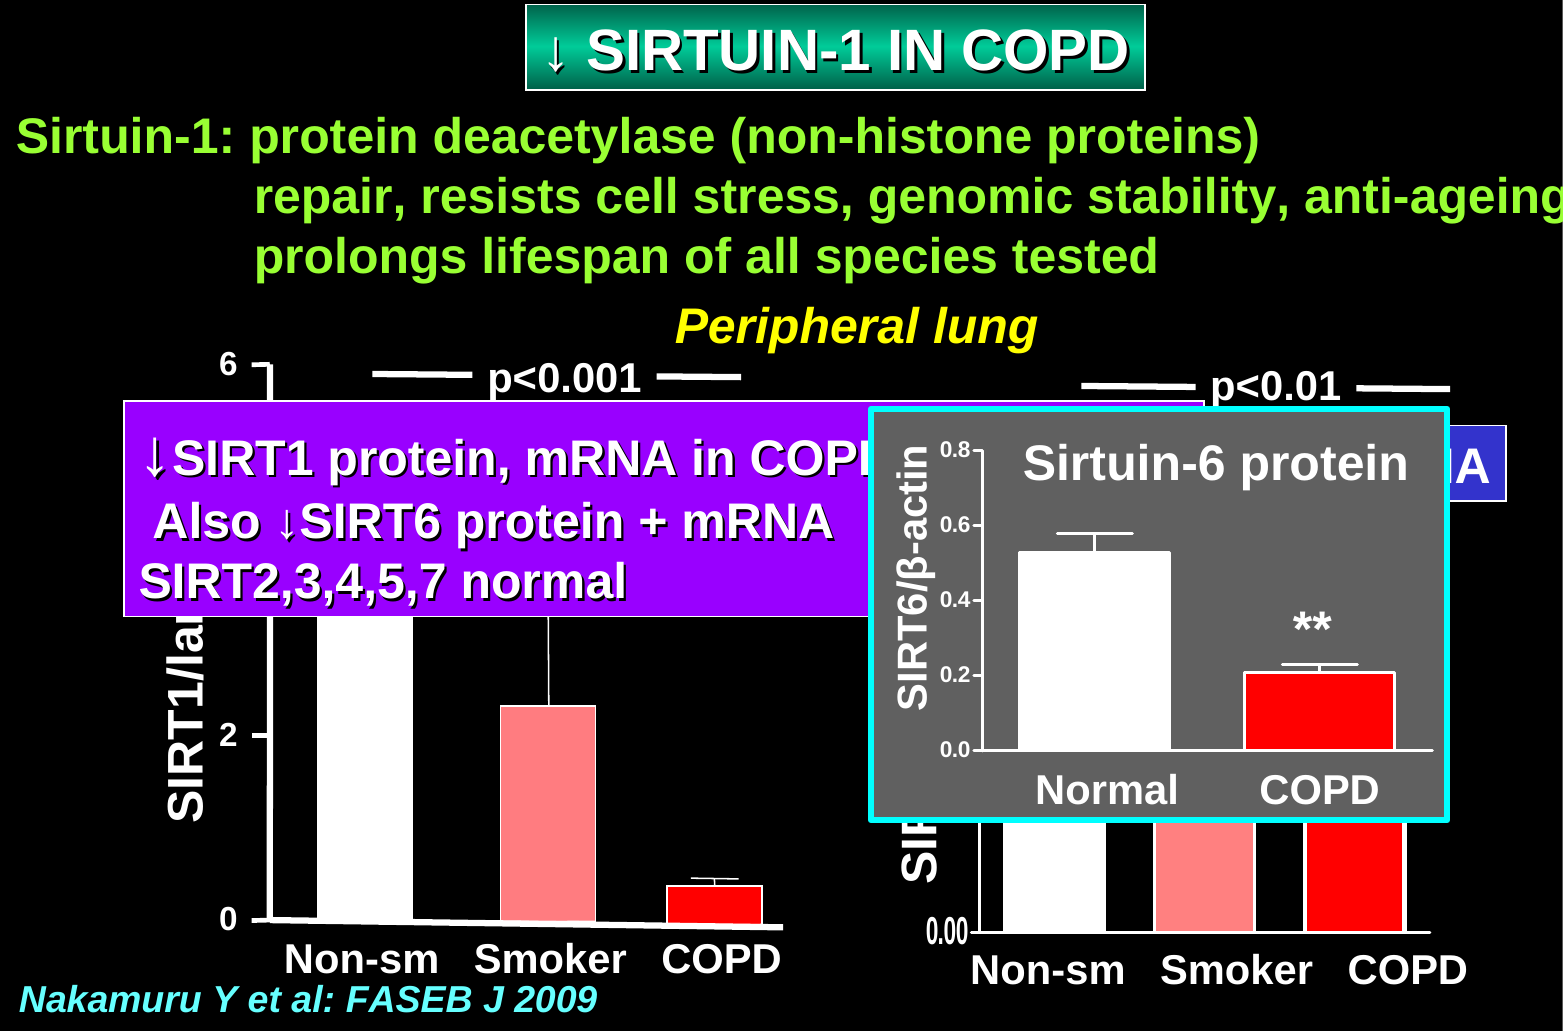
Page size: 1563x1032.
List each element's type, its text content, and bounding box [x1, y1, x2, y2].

text_box ↓ SIRTUIN-1 IN COPD [526, 4, 1145, 90]
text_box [878, 345, 1506, 993]
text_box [4, 286, 1054, 1028]
text_box Sirtuin-1: protein deacetylase (non-histone proteins) repair, resists cell stress, genomic stability, anti-ageing prolongs lifespan of all species tested [4, 95, 1563, 292]
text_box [871, 408, 1469, 821]
